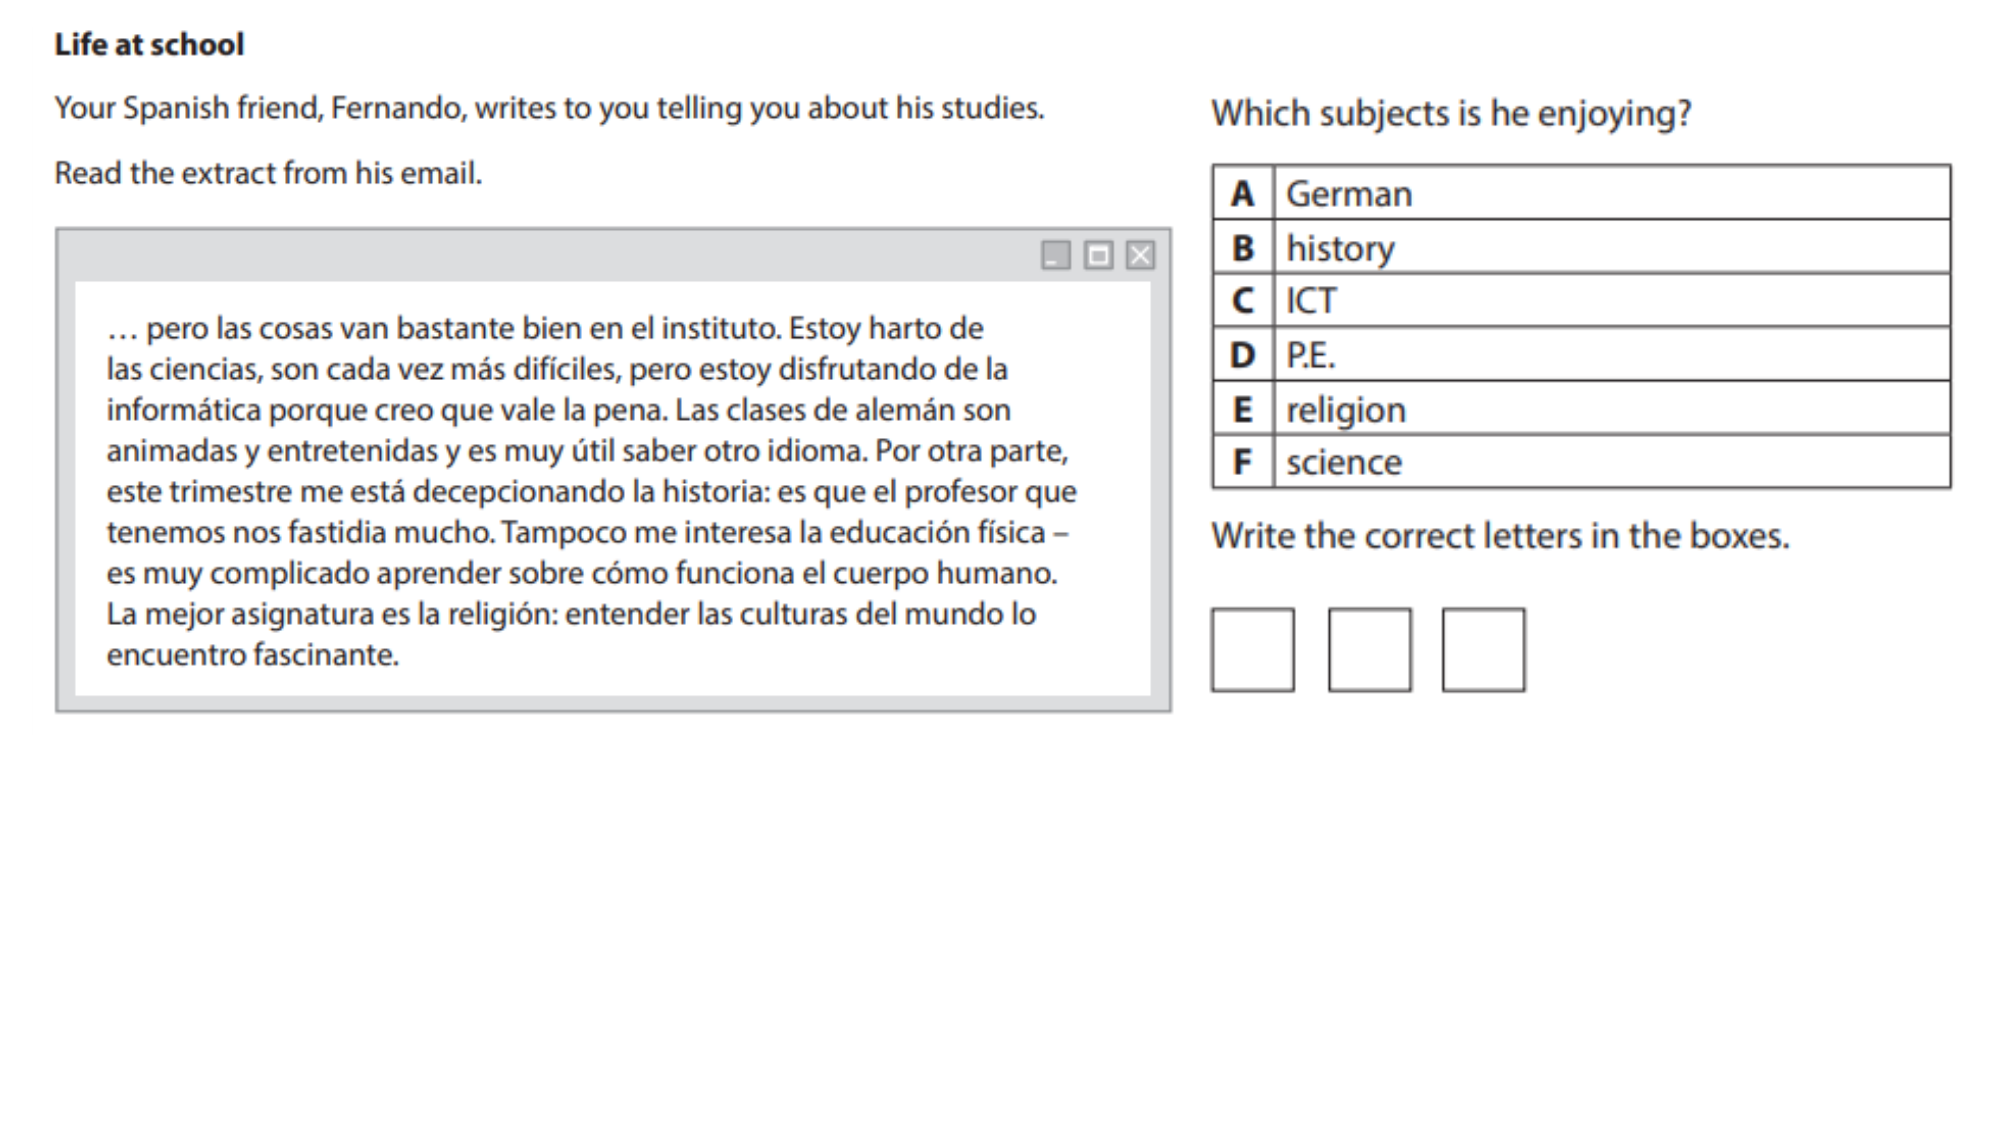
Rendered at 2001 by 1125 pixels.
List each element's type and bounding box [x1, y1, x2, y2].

picture [31, 27, 2000, 735]
